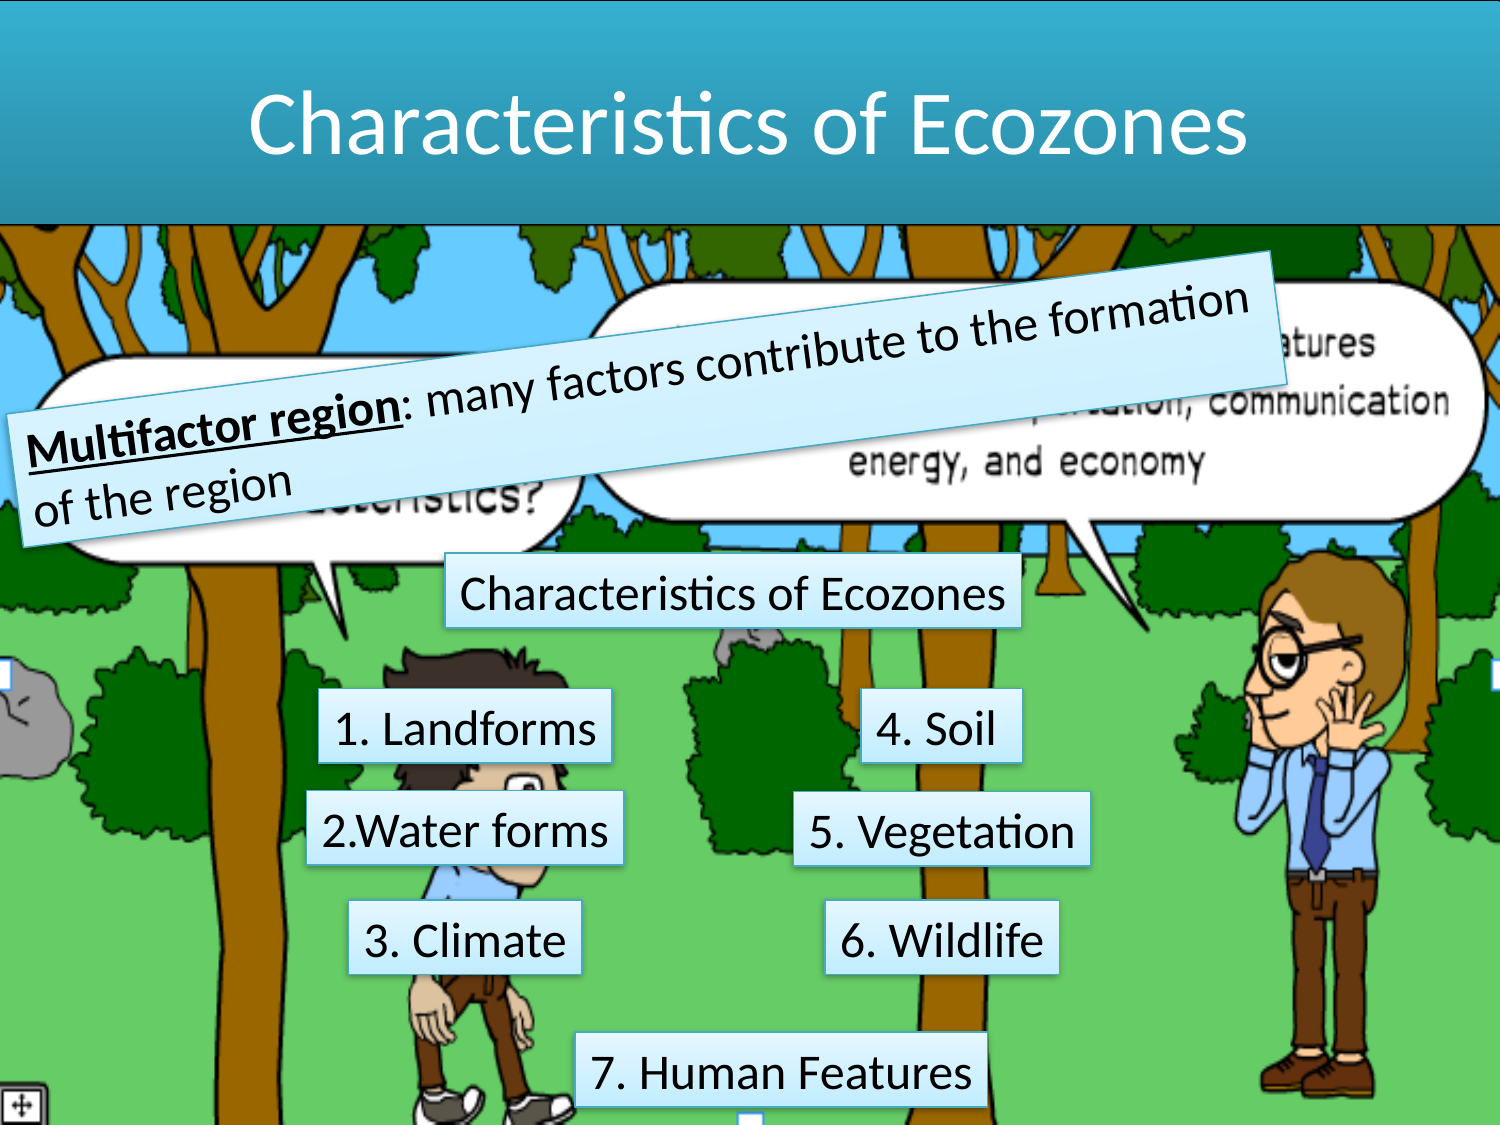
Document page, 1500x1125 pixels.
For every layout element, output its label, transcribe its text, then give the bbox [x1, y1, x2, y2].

title Characteristics of Ecozones [0, 1, 1500, 224]
picture [0, 224, 1500, 1125]
